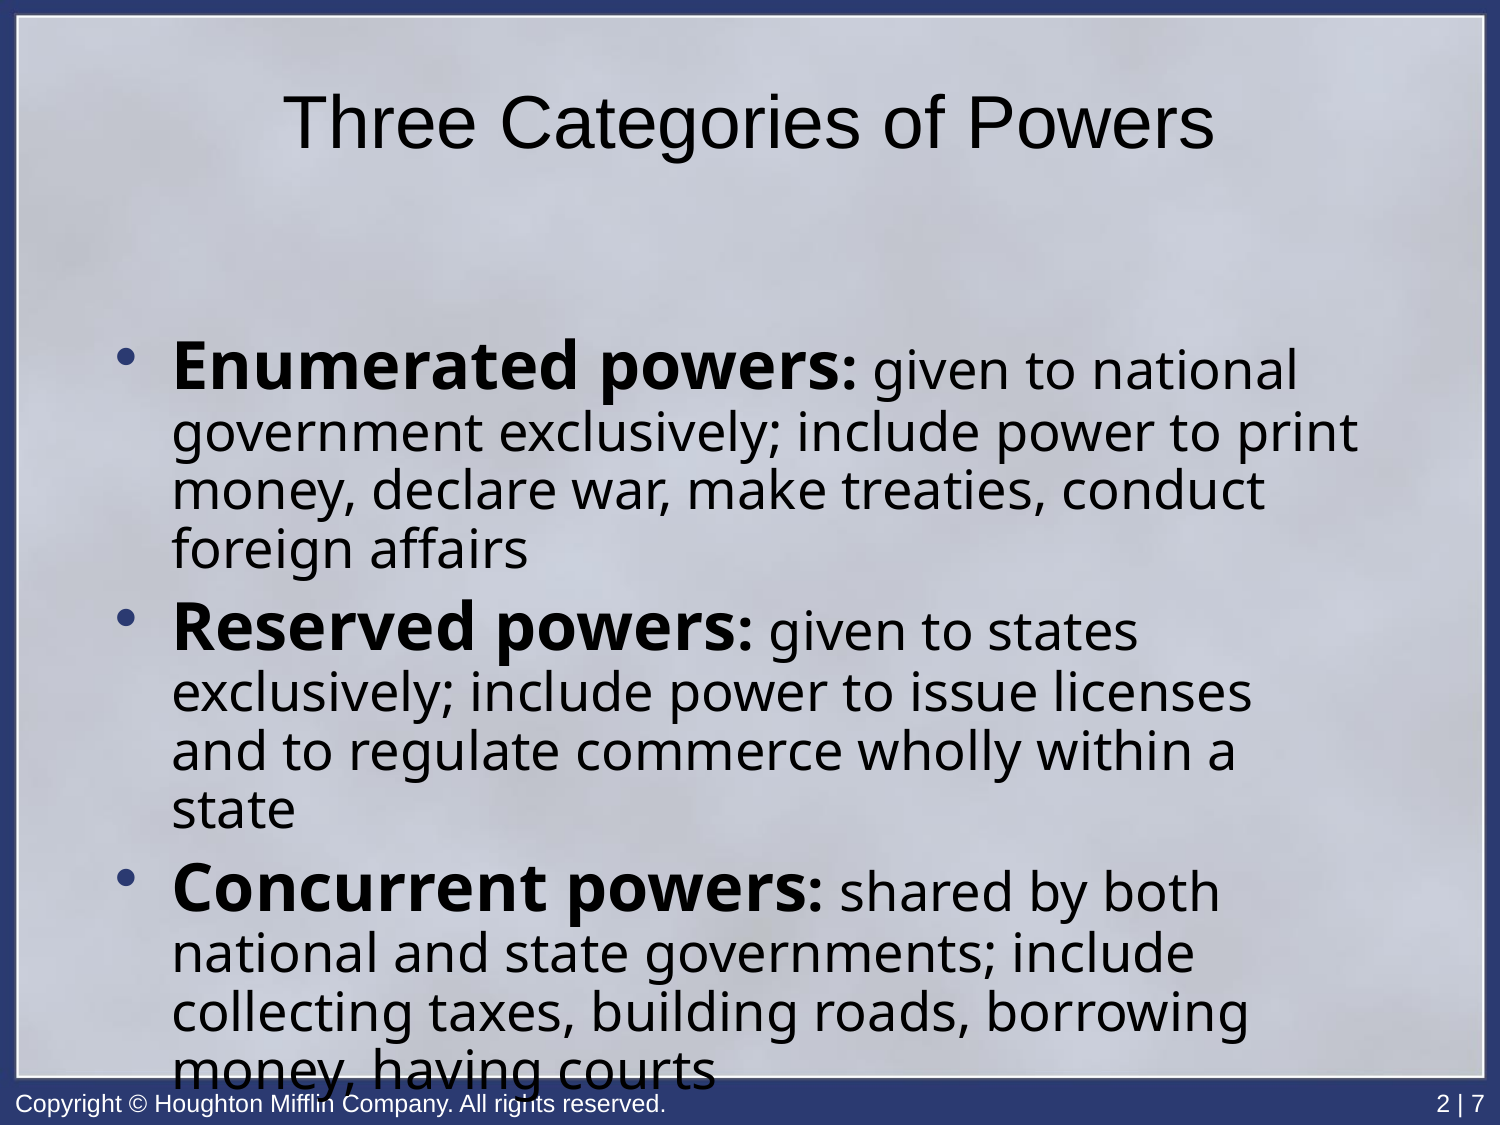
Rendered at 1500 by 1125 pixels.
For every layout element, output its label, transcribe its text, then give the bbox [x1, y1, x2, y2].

slide_number 2 | 7 [1187, 1080, 1500, 1119]
picture [0, 0, 1500, 1125]
list Enumerated powers: given to national government exclusively; include power to print money, declare war, make treaties, conduct foreign affairs Reserved powers: given to states exclusively; include power to issue licenses and to regulate commerce wholly within a state Concurrent powers: shared by both national and state governments; include collecting taxes, building roads, borrowing money, having courts [99, 324, 1376, 1001]
title Three Categories of Powers [37, 17, 1463, 221]
footer Copyright © Houghton Mifflin Company. All rights reserved. [0, 1080, 751, 1119]
